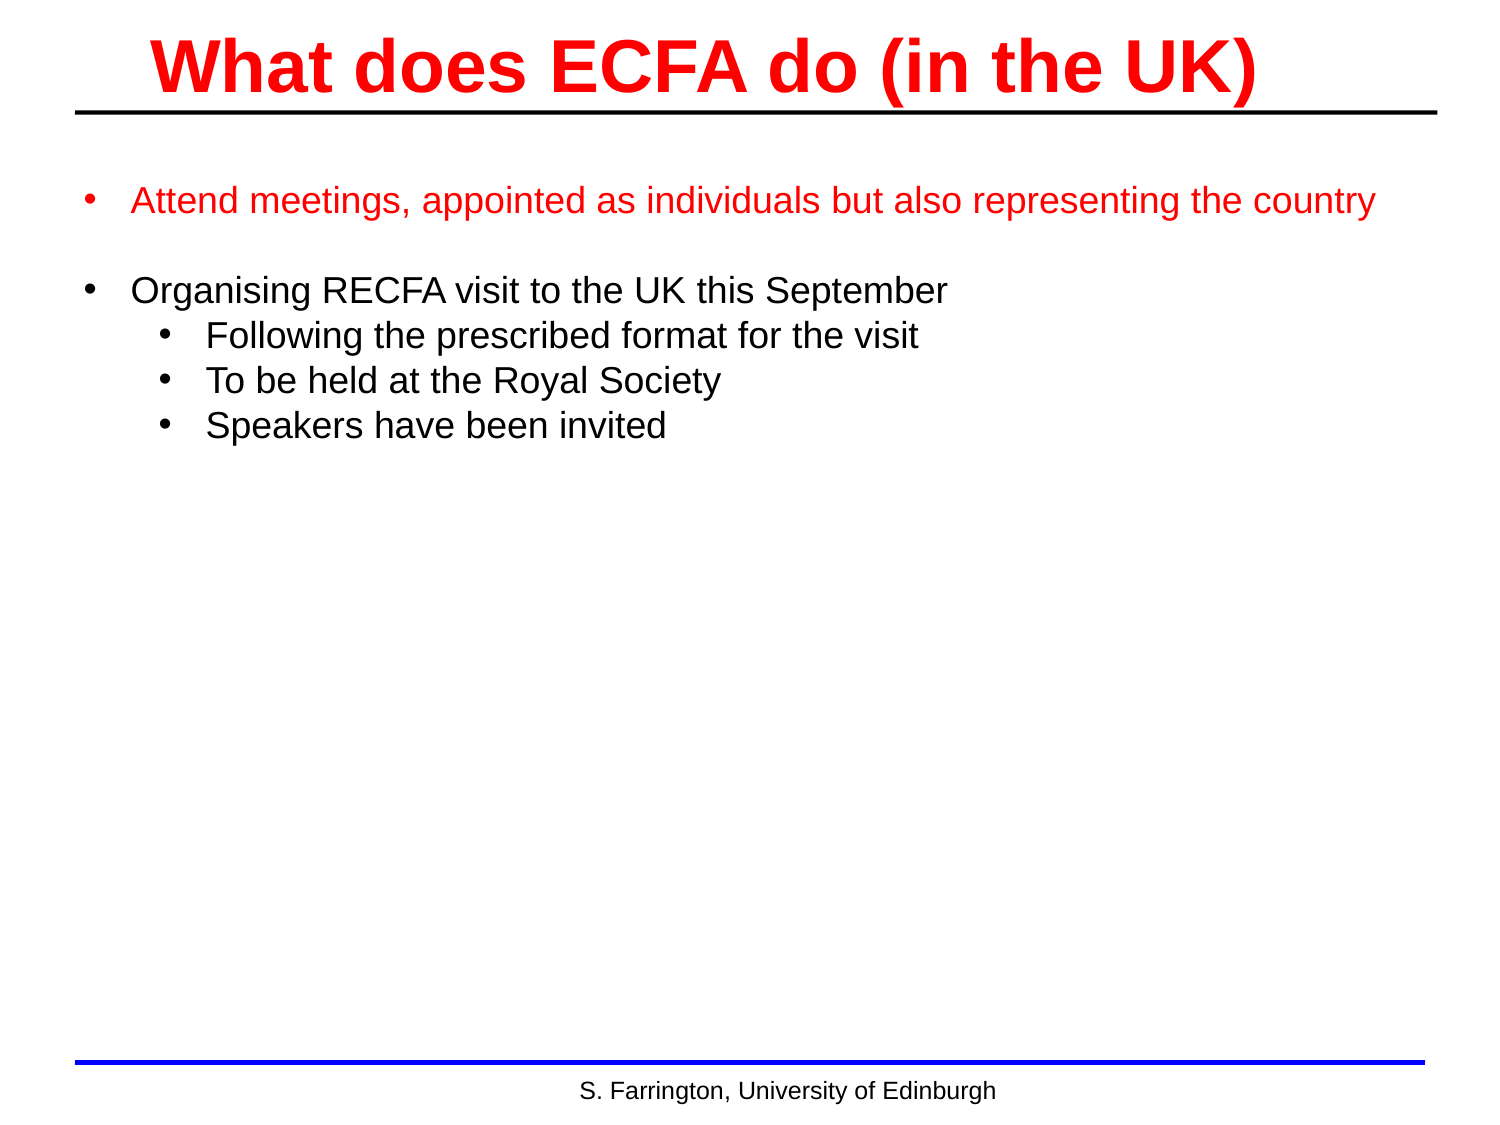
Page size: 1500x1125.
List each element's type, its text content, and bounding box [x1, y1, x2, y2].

text_box Attend meetings, appointed as individuals but also representing the country Organising RECFA visit to the UK this September Following the prescribed format for the visit To be held at the Royal Society Speakers have been invited [68, 168, 1392, 904]
text_box What does ECFA do (in the UK) [43, 0, 1366, 147]
